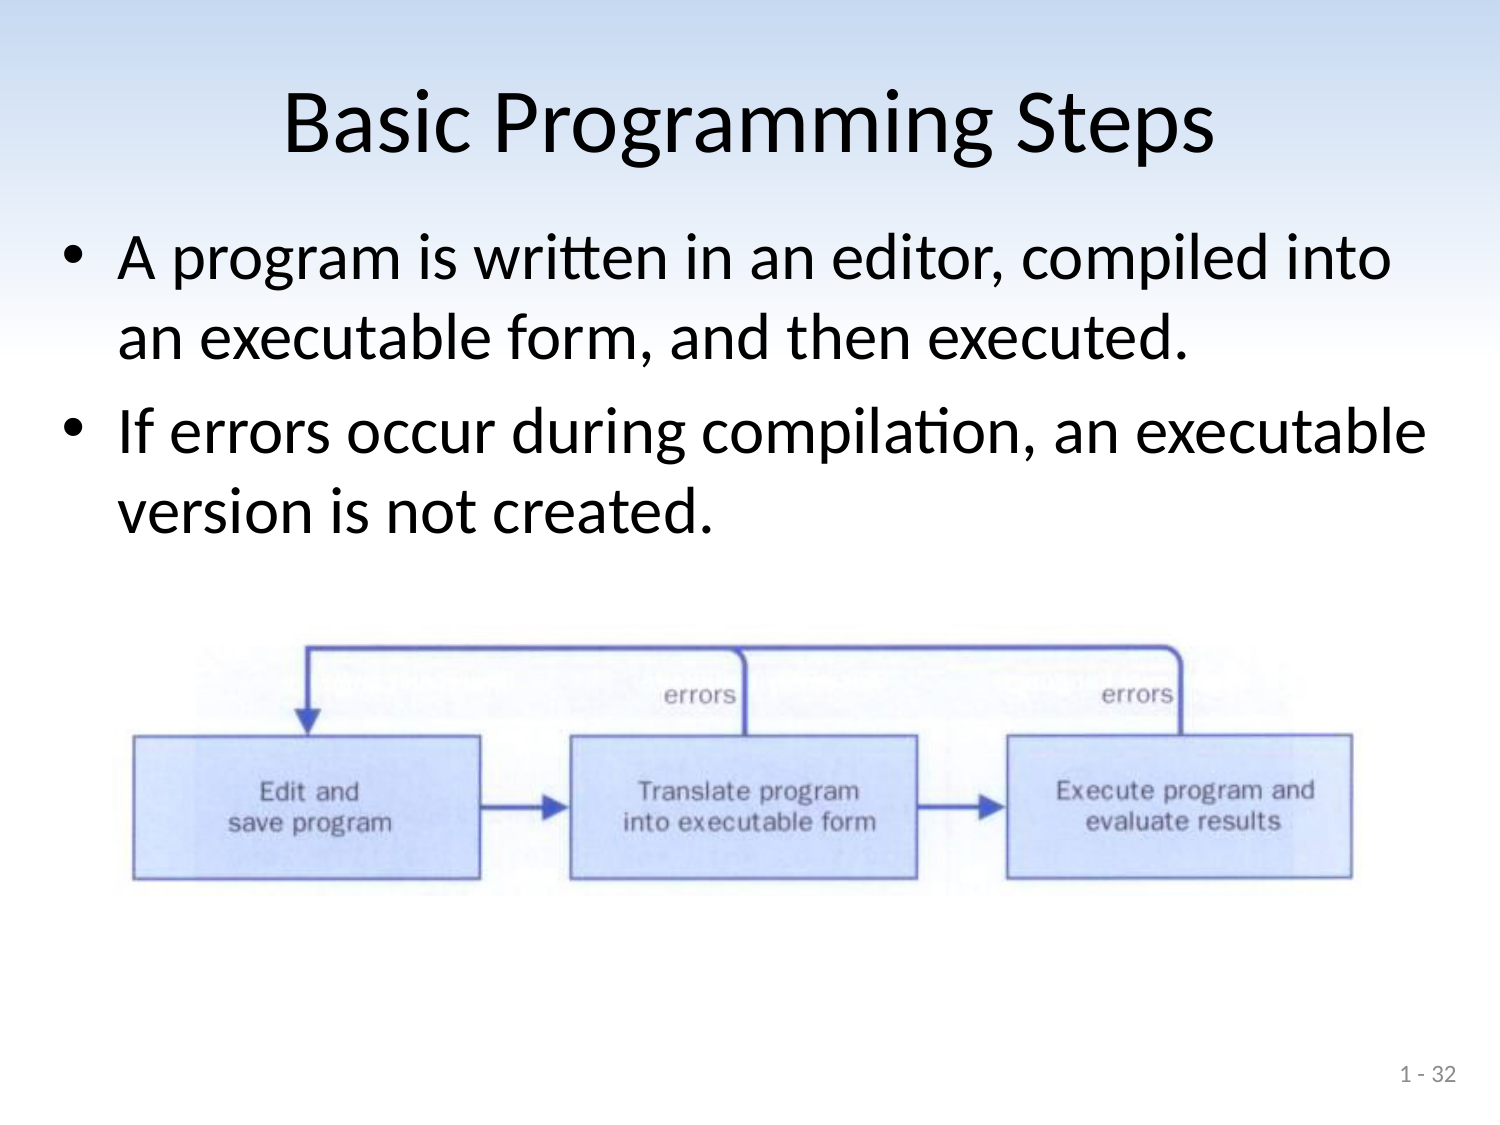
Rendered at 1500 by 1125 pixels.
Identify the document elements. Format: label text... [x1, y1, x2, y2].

slide_number 1 - 32 [1121, 1042, 1472, 1103]
list A program is written in an editor, compiled into an executable form, and then executed. If errors occur during compilation, an executable version is not created. [46, 205, 1473, 1043]
picture [110, 623, 1374, 897]
title Basic Programming Steps [28, 45, 1473, 186]
